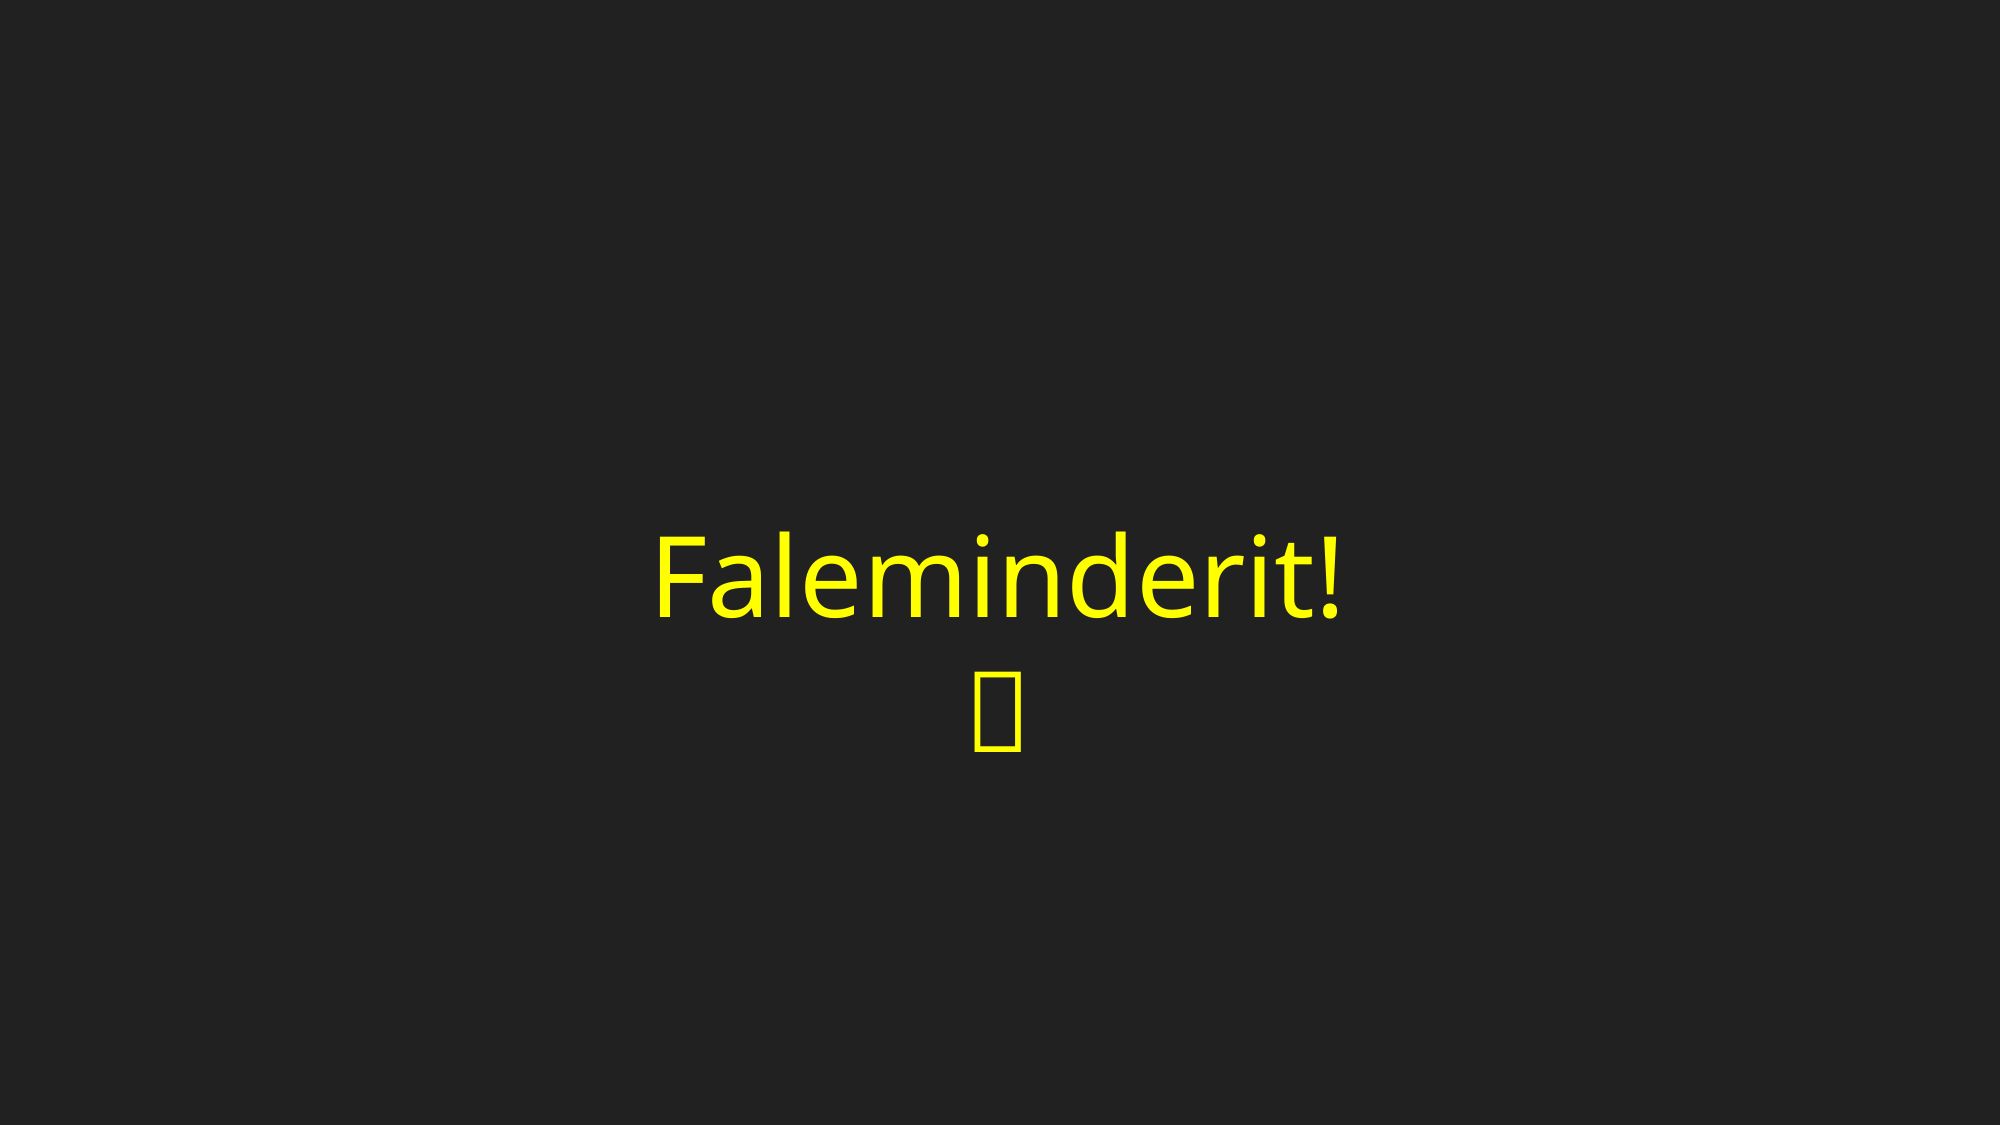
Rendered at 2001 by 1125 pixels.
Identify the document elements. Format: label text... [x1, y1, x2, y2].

text_box Faleminderit!  [610, 497, 1386, 783]
